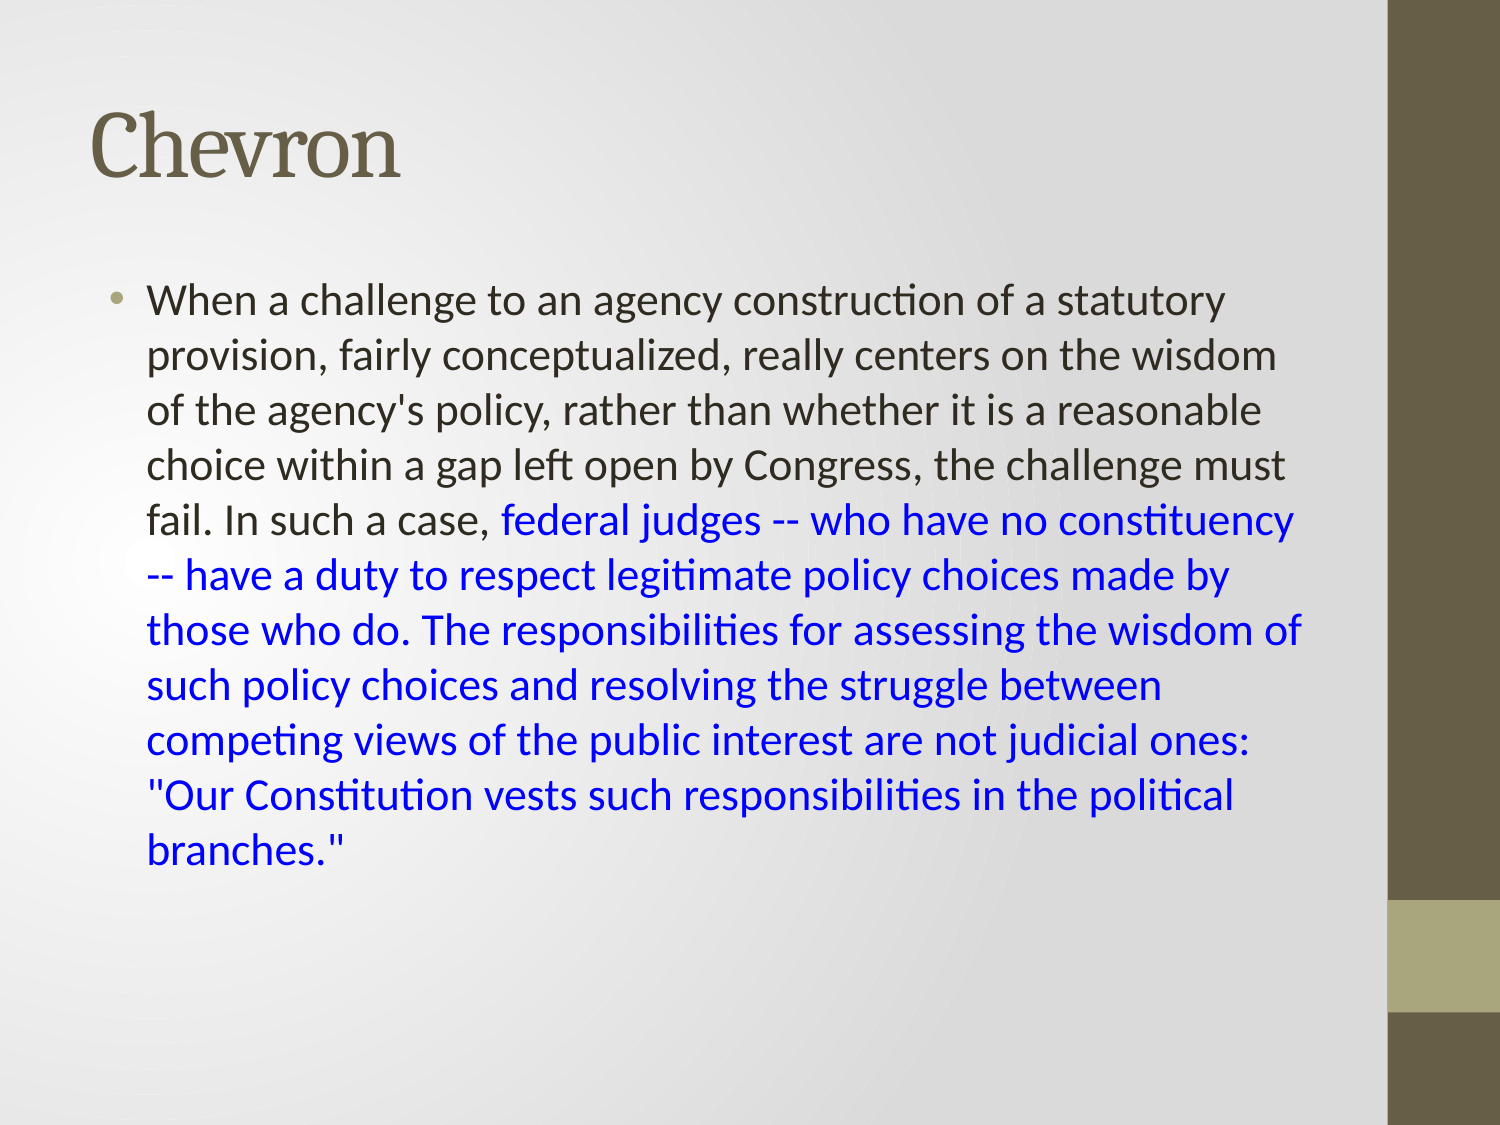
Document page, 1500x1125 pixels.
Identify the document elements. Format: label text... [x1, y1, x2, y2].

title Chevron [75, 45, 1325, 233]
list When a challenge to an agency construction of a statutory provision, fairly conceptualized, really centers on the wisdom of the agency's policy, rather than whether it is a reasonable choice within a gap left open by Congress, the challenge must fail. In such a case, federal judges -- who have no constituency -- have a duty to respect legitimate policy choices made by those who do. The responsibilities for assessing the wisdom of such policy choices and resolving the struggle between competing views of the public interest are not judicial ones: "Our Constitution vests such responsibilities in the political branches." [75, 262, 1325, 1050]
